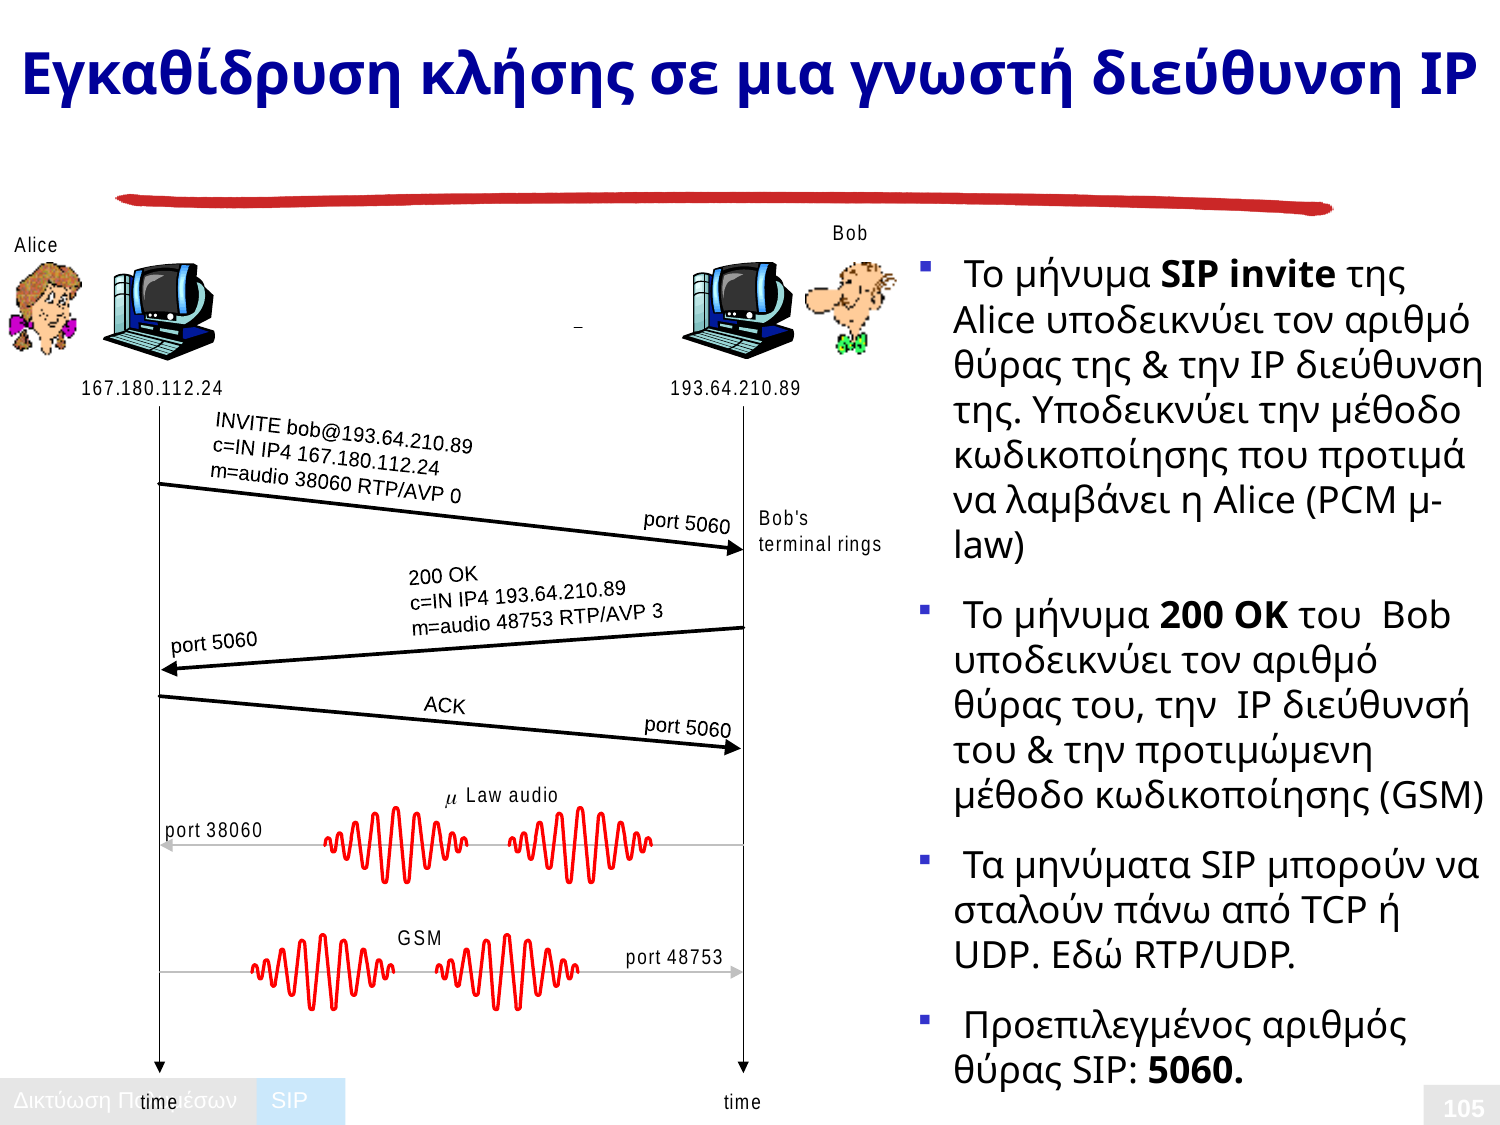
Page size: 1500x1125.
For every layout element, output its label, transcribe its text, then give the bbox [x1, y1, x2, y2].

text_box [0, 213, 1016, 1125]
picture [110, 185, 1348, 223]
title Εγκαθίδρυση κλήσης σε μια γνωστή διεύθυνση ΙΡ [0, 0, 1500, 143]
text_box Το μήνυμα SIP invite της Alice υποδεικνύει τον αριθμό θύρας της & την IP διεύθυνση της. Υποδεικνύει την μέθοδο κωδικοποίησης που προτιμά να λαμβάνει η Alice (PCM μ-law) Το μήνυμα 200 OK του Bob υποδεικνύει τον αριθμό θύρας του, την IP διεύθυνσή του & την προτιμώμενη μέθοδο κωδικοποίησης (GSM) Τα μηνύματα SIP μπορούν να σταλούν πάνω από TCP ή UDP. Εδώ RTP/UDP. Προεπιλεγμένος αριθμός θύρας SIP: 5060. [1020, 238, 1500, 1099]
